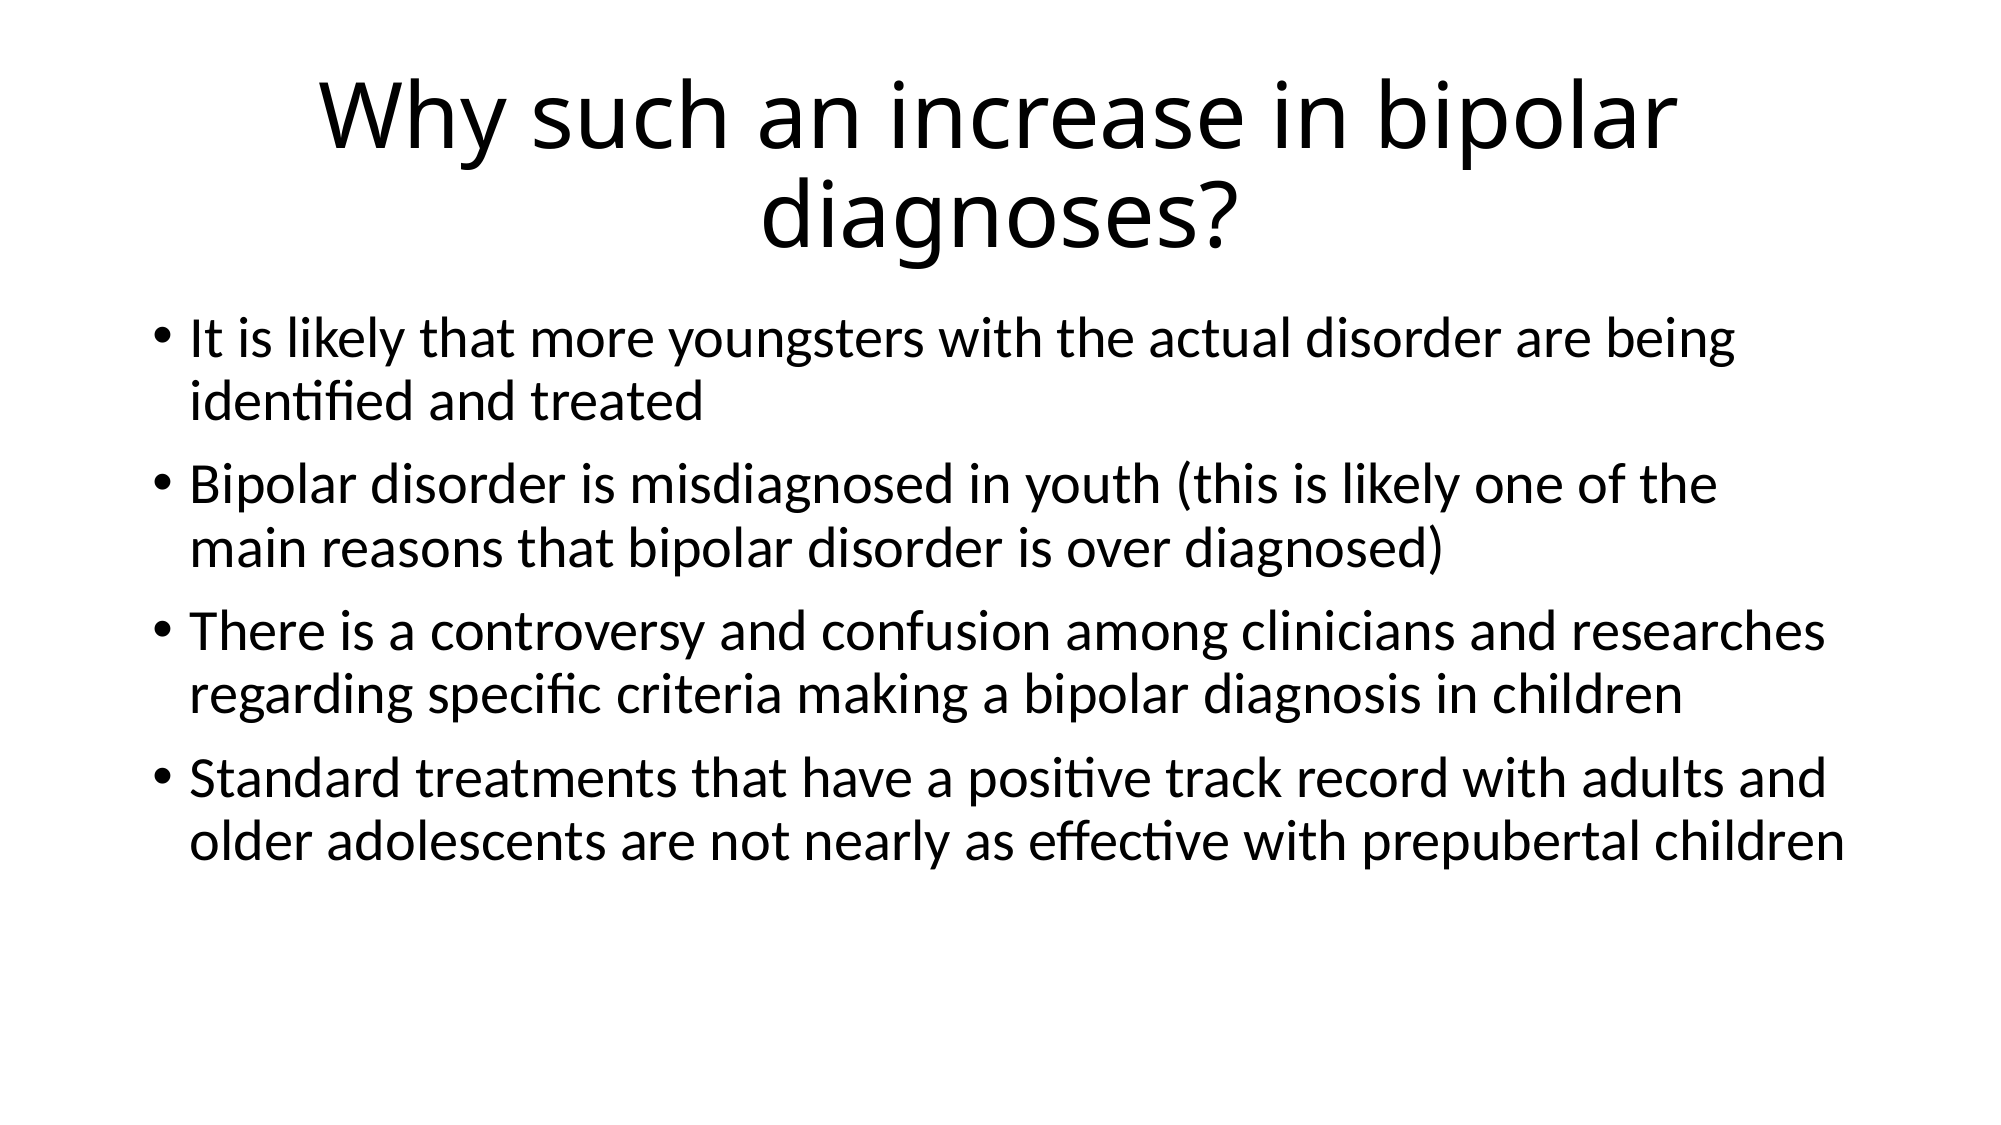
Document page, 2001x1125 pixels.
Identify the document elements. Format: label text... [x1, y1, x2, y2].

list It is likely that more youngsters with the actual disorder are being identified and treated Bipolar disorder is misdiagnosed in youth (this is likely one of the main reasons that bipolar disorder is over diagnosed) There is a controversy and confusion among clinicians and researches regarding specific criteria making a bipolar diagnosis in children Standard treatments that have a positive track record with adults and older adolescents are not nearly as effective with prepubertal children [137, 299, 1863, 1014]
title Why such an increase in bipolar diagnoses? [137, 59, 1863, 278]
